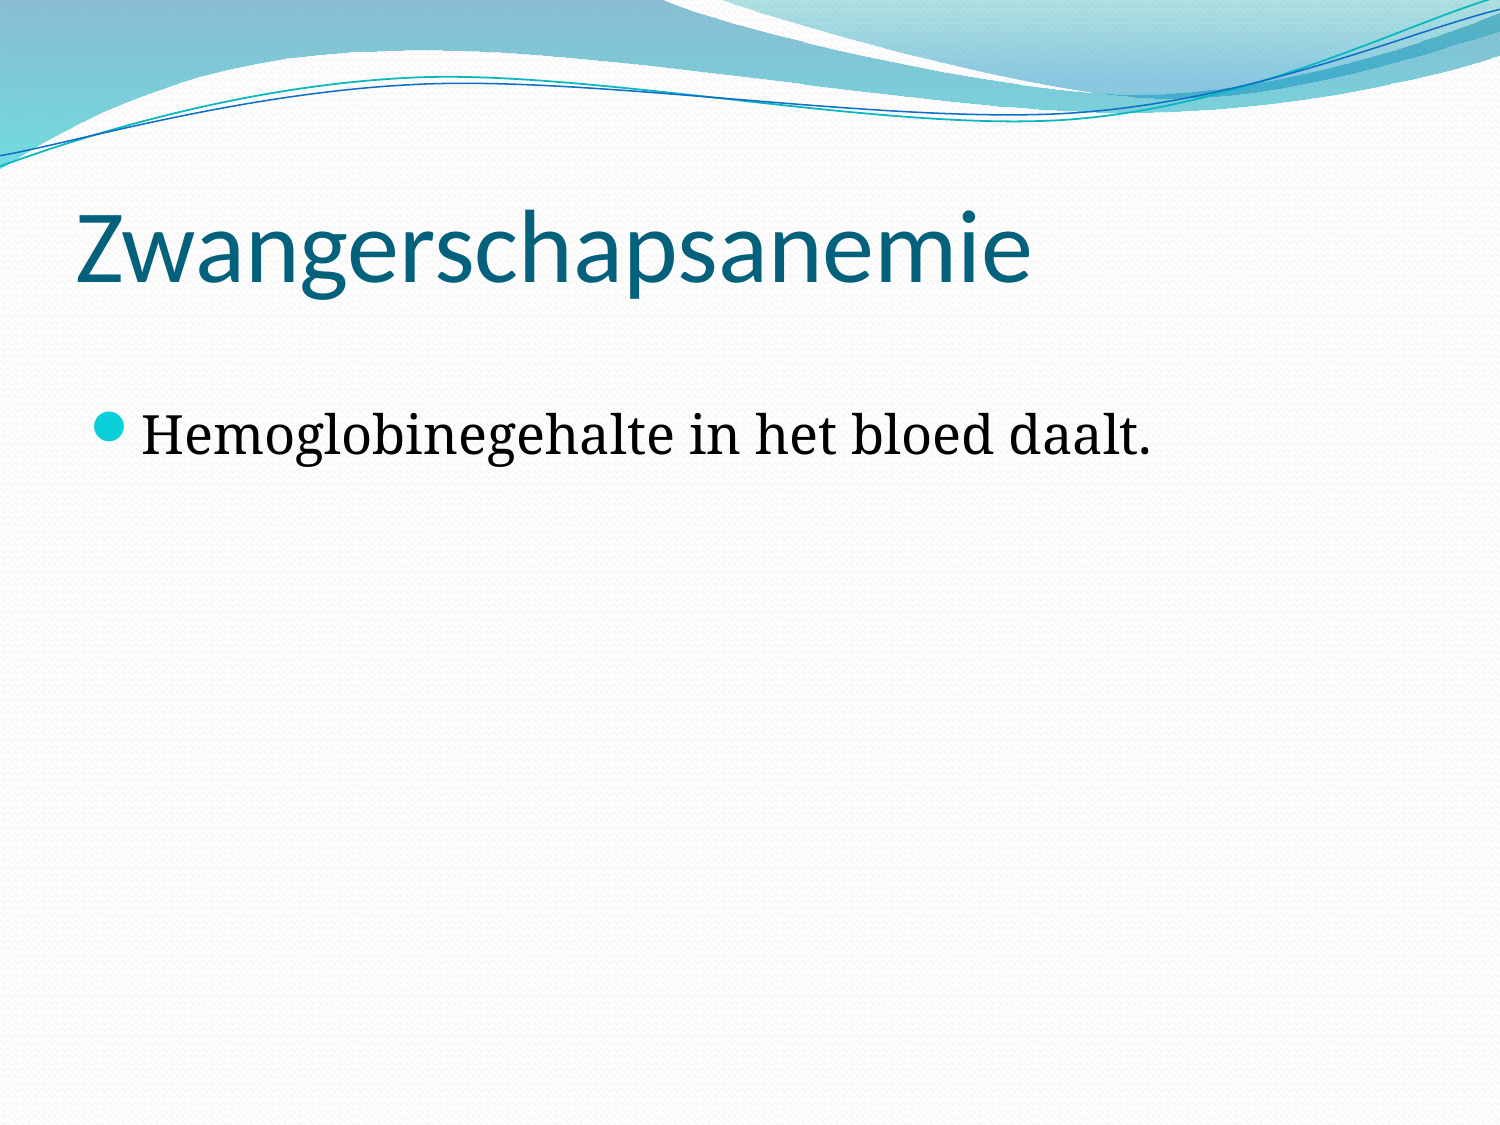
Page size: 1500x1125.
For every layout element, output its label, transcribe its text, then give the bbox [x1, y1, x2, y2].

list Hemoglobinegehalte in het bloed daalt. [75, 317, 1425, 1038]
title Zwangerschapsanemie [75, 115, 1425, 303]
